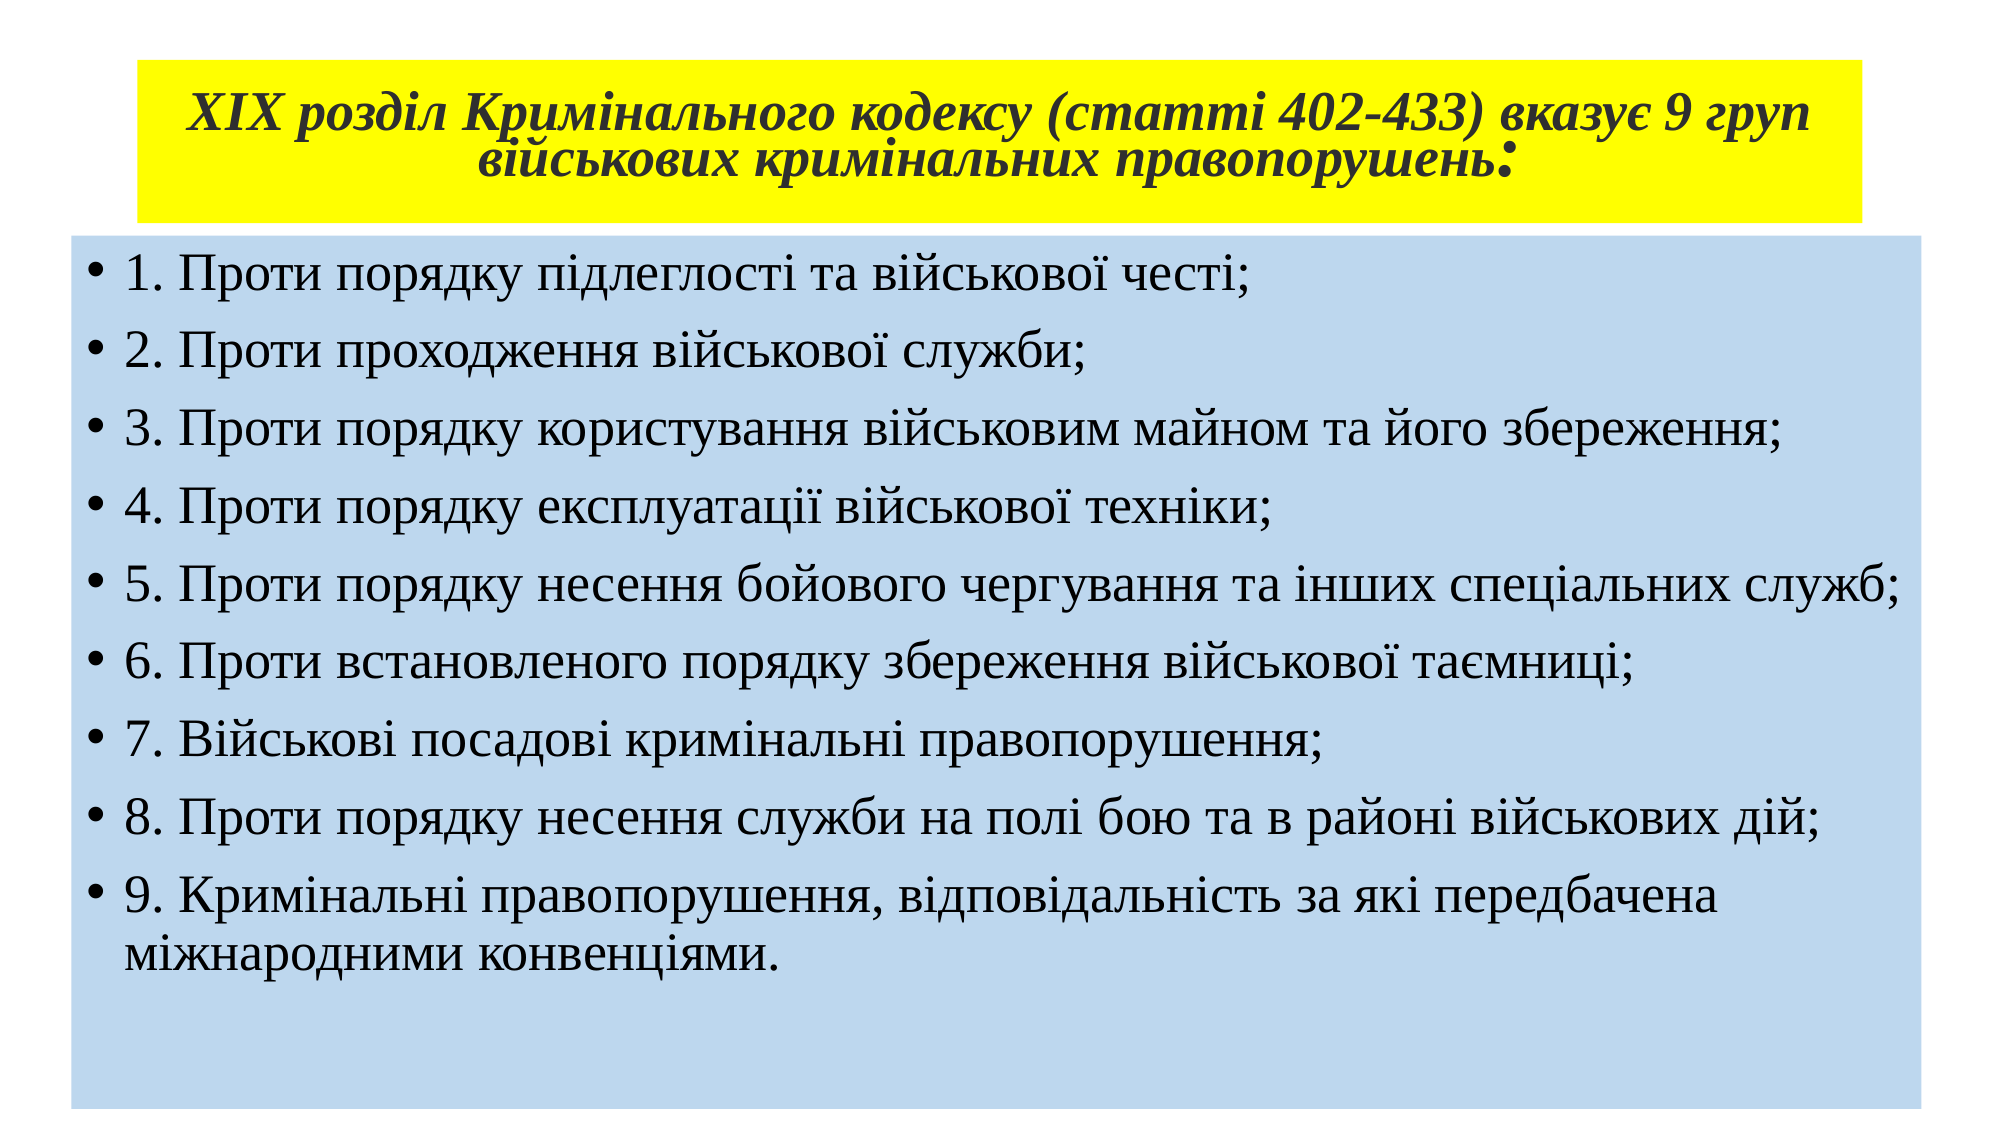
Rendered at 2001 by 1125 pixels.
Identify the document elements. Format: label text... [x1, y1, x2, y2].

list 1. Проти порядку підлеглості та військової честі; 2. Проти проходження військової служби; 3. Проти порядку користування військовим майном та його збереження; 4. Проти порядку експлуатації військової техніки; 5. Проти порядку несення бойового чергування та інших спеціальних служб; 6. Проти встановленого порядку збереження військової таємниці; 7. Військові посадові кримінальні правопорушення; 8. Проти порядку несення служби на полі бою та в районі військових дій; 9. Кримінальні правопорушення, відповідальність за які передбачена міжнародними конвенціями. [71, 235, 1922, 1109]
title ХІХ розділ Кримінального кодексу (статті 402-433) вказує 9 груп військових кримінальних правопорушень: [137, 59, 1863, 224]
